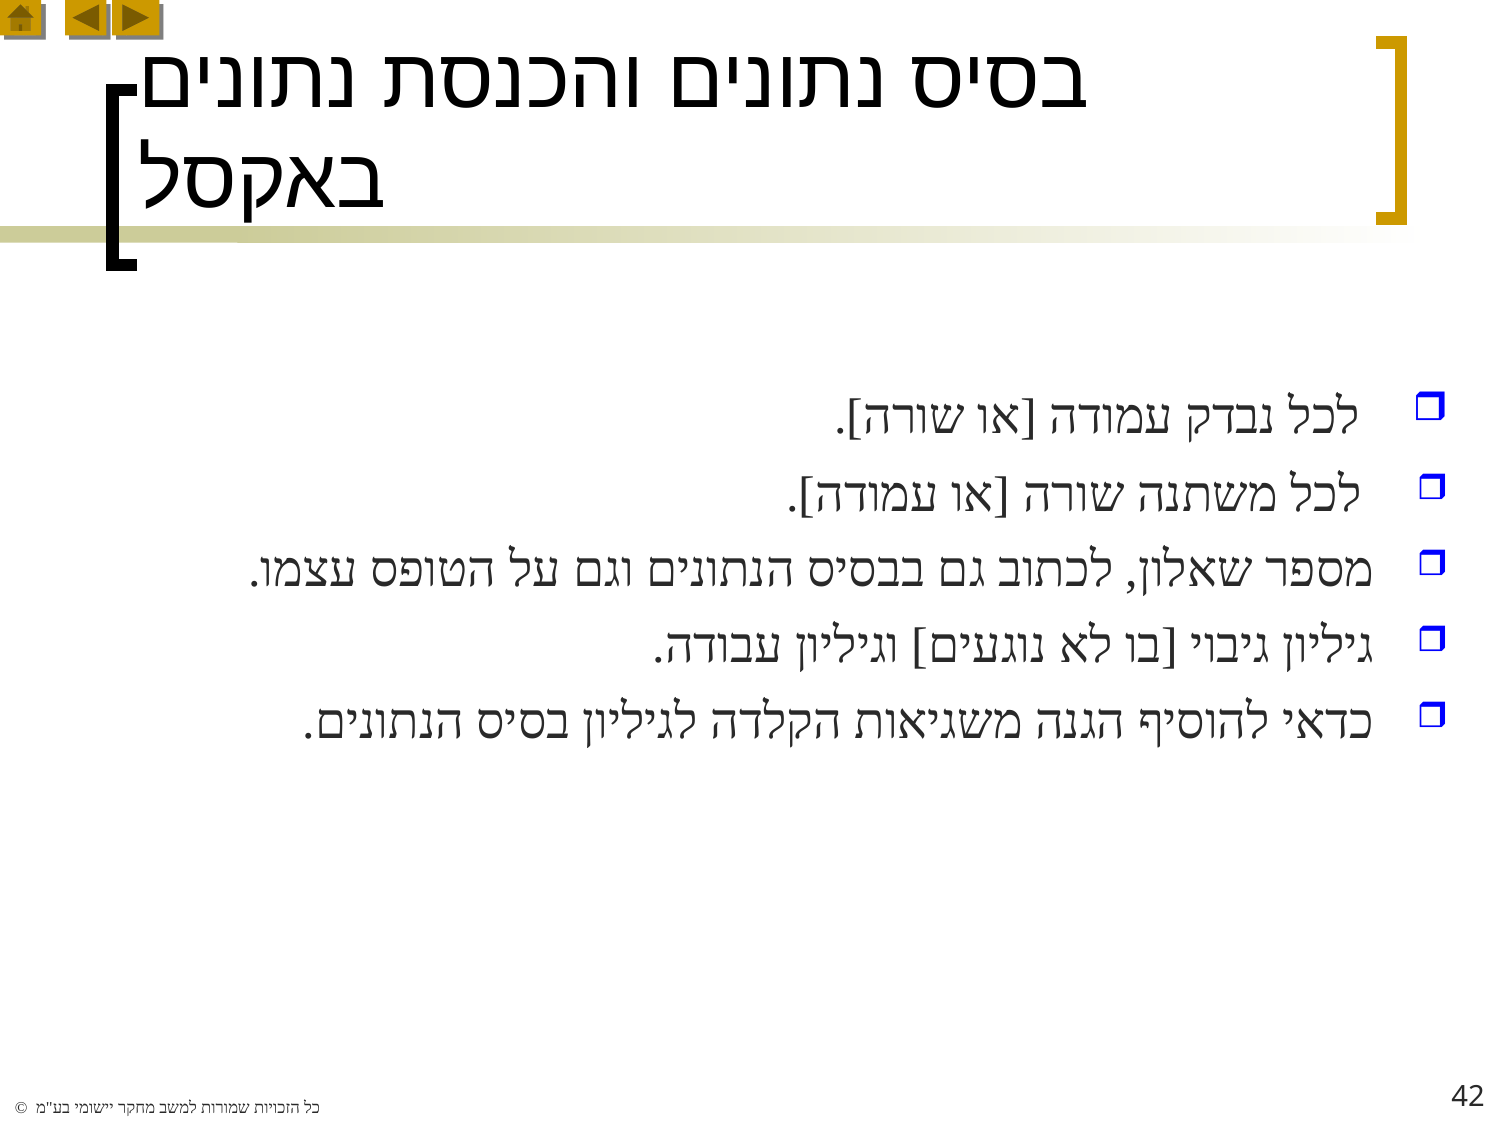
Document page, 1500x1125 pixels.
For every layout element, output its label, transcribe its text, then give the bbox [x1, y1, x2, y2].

title בסיס נתונים והכנסת נתונים באקסל [123, 0, 1299, 232]
slide_number 42 [1352, 1049, 1500, 1125]
list לכל נבדק עמודה [או שורה]. לכל משתנה שורה [או עמודה]. מספר שאלון, לכתוב גם בבסיס הנתונים וגם על הטופס עצמו. גיליון גיבוי [בו לא נוגעים] וגיליון עבודה. כדאי להוסיף הגנה משגיאות הקלדה לגיליון בסיס הנתונים. [123, 363, 1463, 1000]
